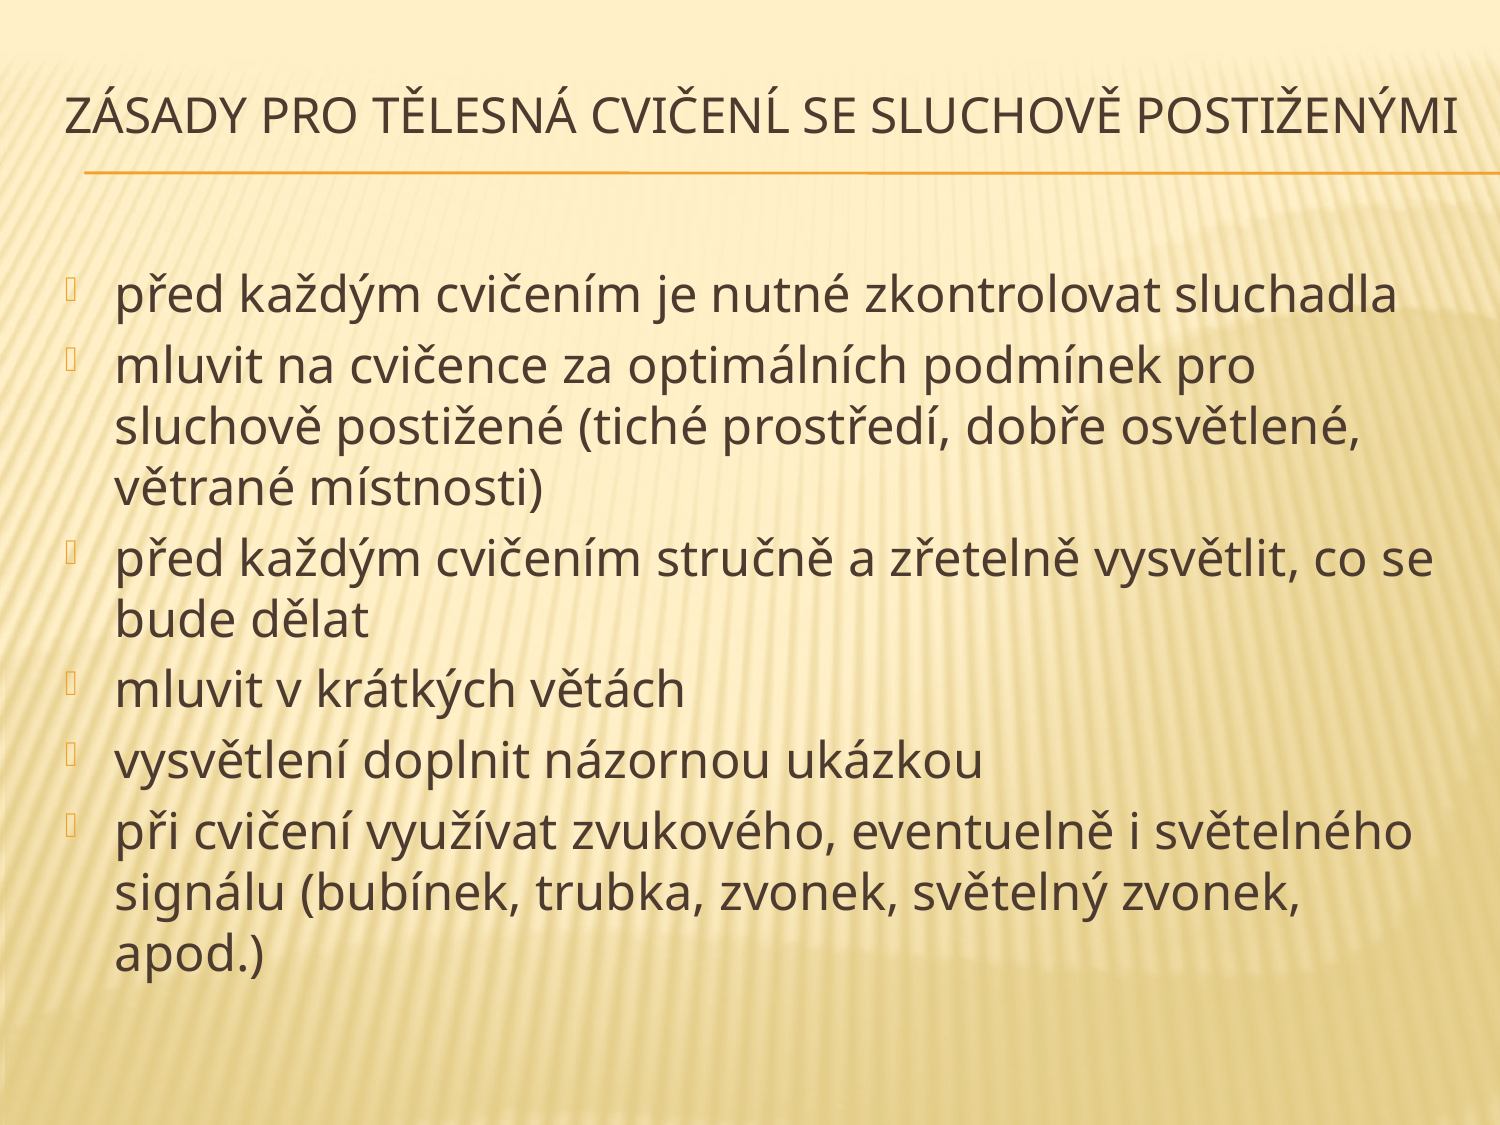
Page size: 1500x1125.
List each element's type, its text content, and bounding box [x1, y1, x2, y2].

title ZÁSADY PRO TĚLESNÁ CVIČENĺ SE SLUCHOVĚ POSTIŽENÝMI [50, 75, 1475, 213]
list před každým cvičením je nutné zkontrolovat sluchadla mluvit na cvičence za optimálních podmínek pro sluchově postižené (tiché prostředí, dobře osvětlené, větrané místnosti) před každým cvičením stručně a zřetelně vysvětlit, co se bude dělat mluvit v krátkých větách vysvětlení doplnit názornou ukázkou při cvičení využívat zvukového, eventuelně i světelného signálu (bubínek, trubka, zvonek, světelný zvonek, apod.) [50, 254, 1475, 998]
